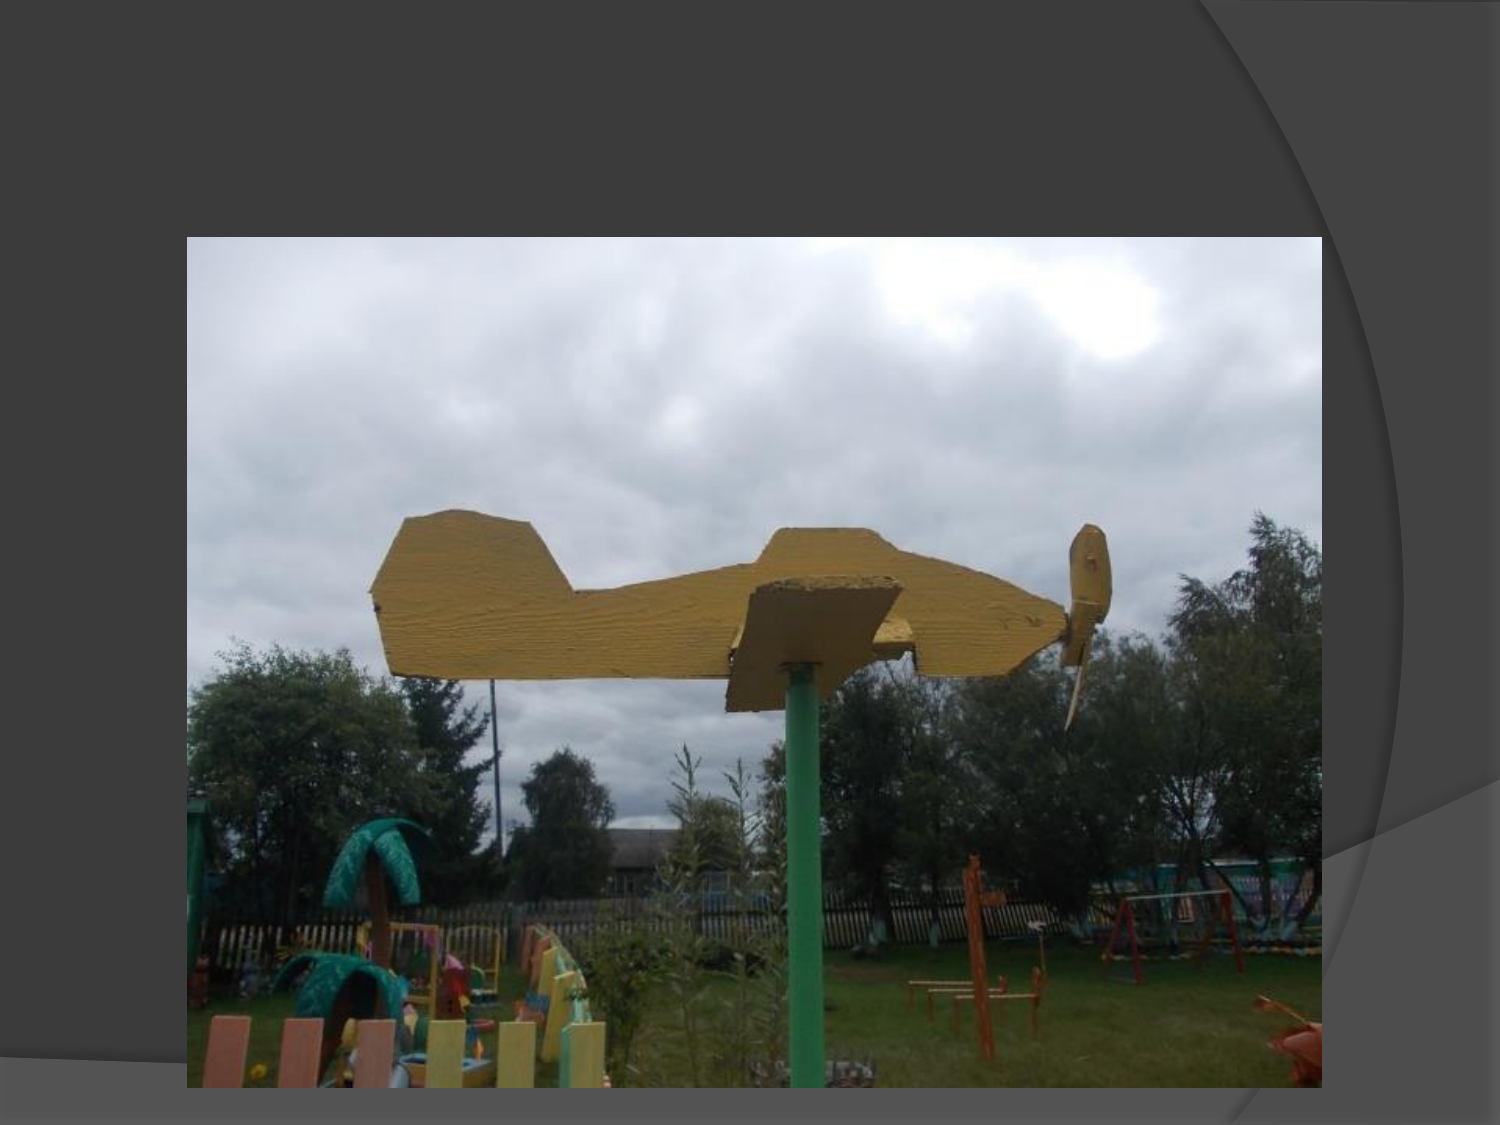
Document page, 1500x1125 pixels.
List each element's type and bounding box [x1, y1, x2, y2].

list [187, 237, 1322, 1089]
